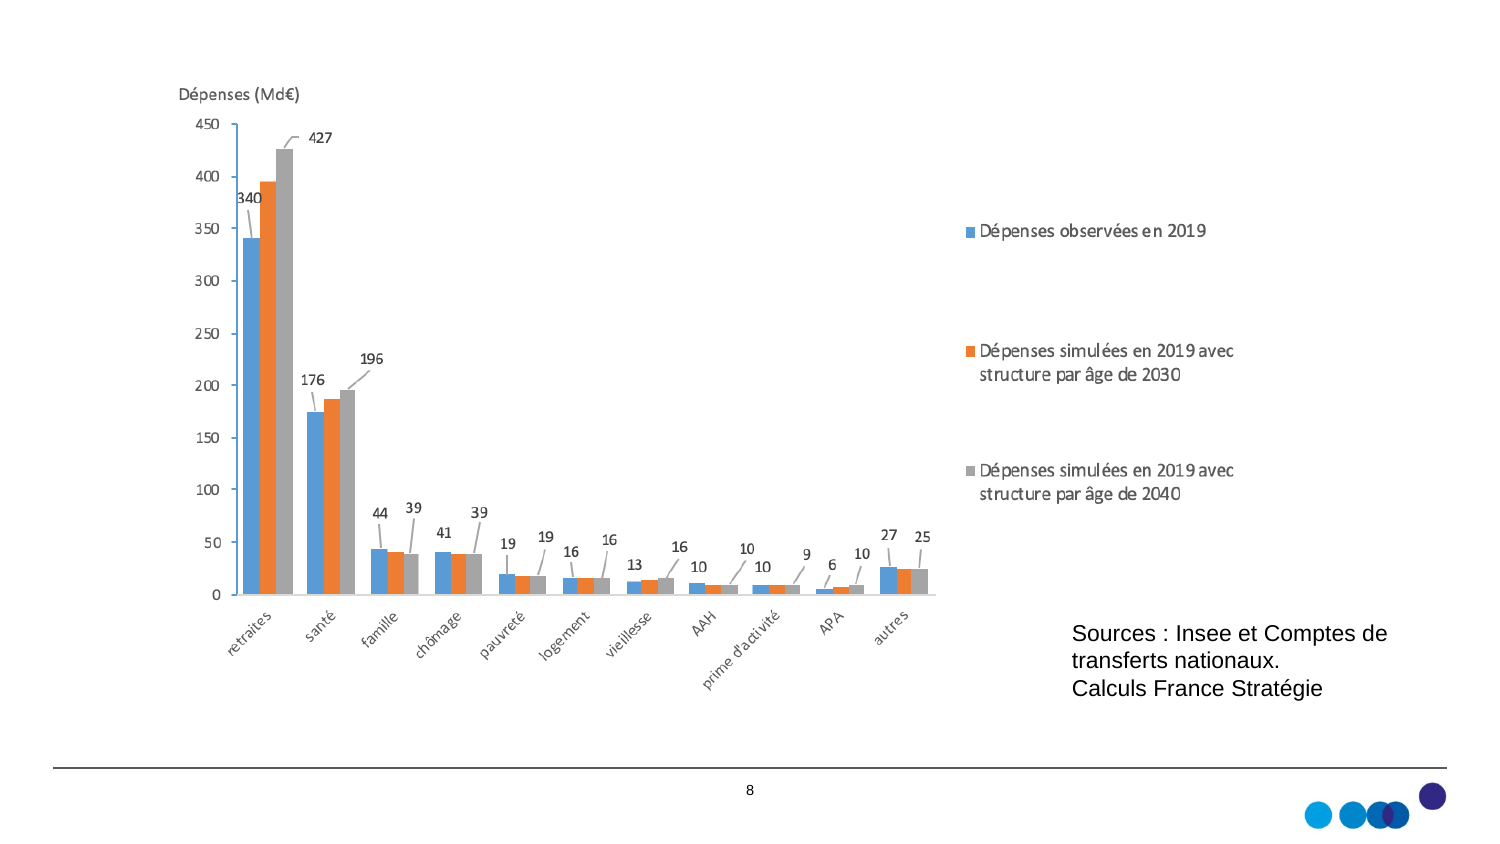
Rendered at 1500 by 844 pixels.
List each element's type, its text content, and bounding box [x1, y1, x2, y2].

text_box Sources : Insee et Comptes de transferts nationaux. Calculs France Stratégie [1256, 610, 1412, 708]
picture [1269, 776, 1466, 844]
picture [148, 55, 1252, 729]
slide_number 8 [699, 767, 801, 799]
